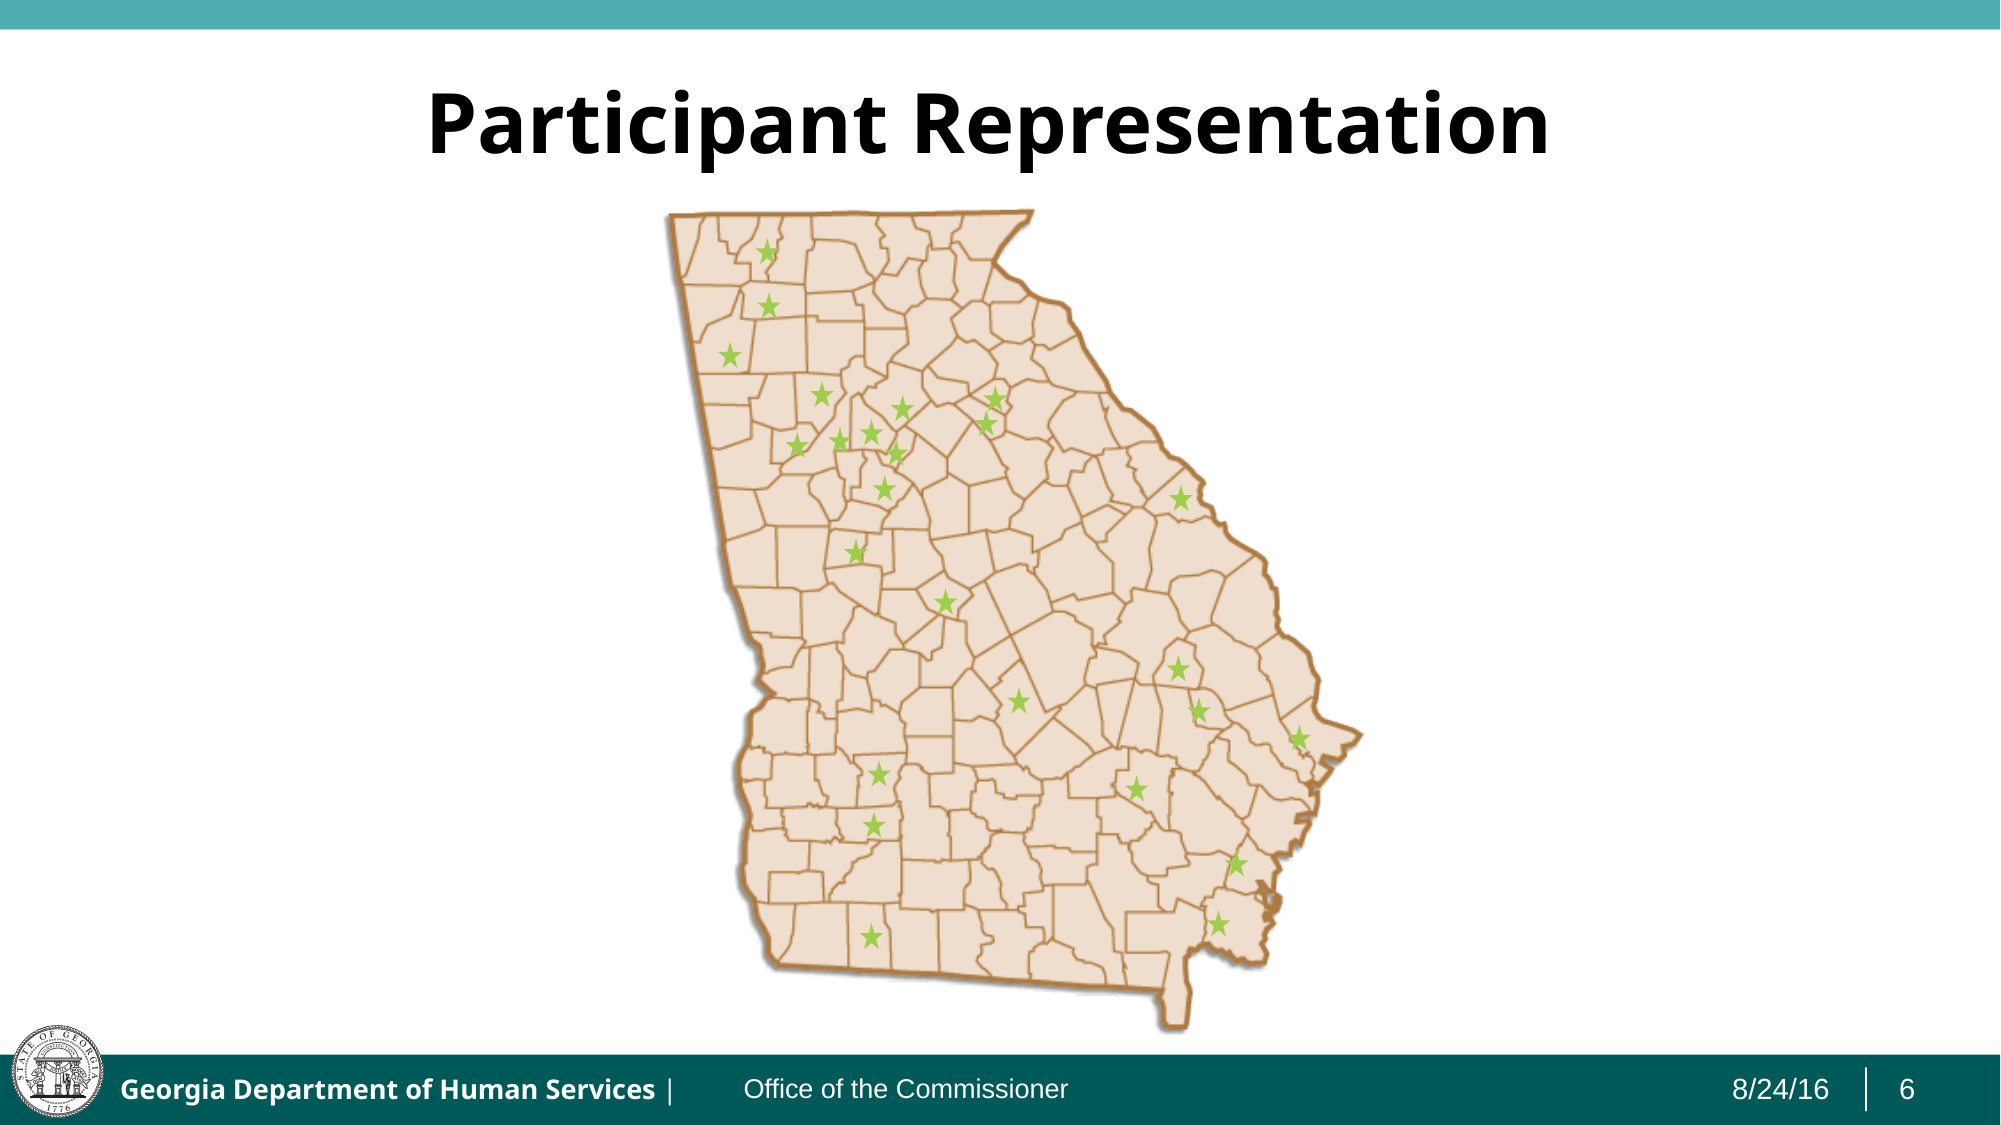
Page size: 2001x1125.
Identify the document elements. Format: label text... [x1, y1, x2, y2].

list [658, 203, 1369, 1042]
title Participant Representation [57, 42, 1944, 212]
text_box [721, 241, 1309, 947]
picture [0, 0, 2001, 1125]
list Office of the Commissioner [728, 1067, 1688, 1111]
